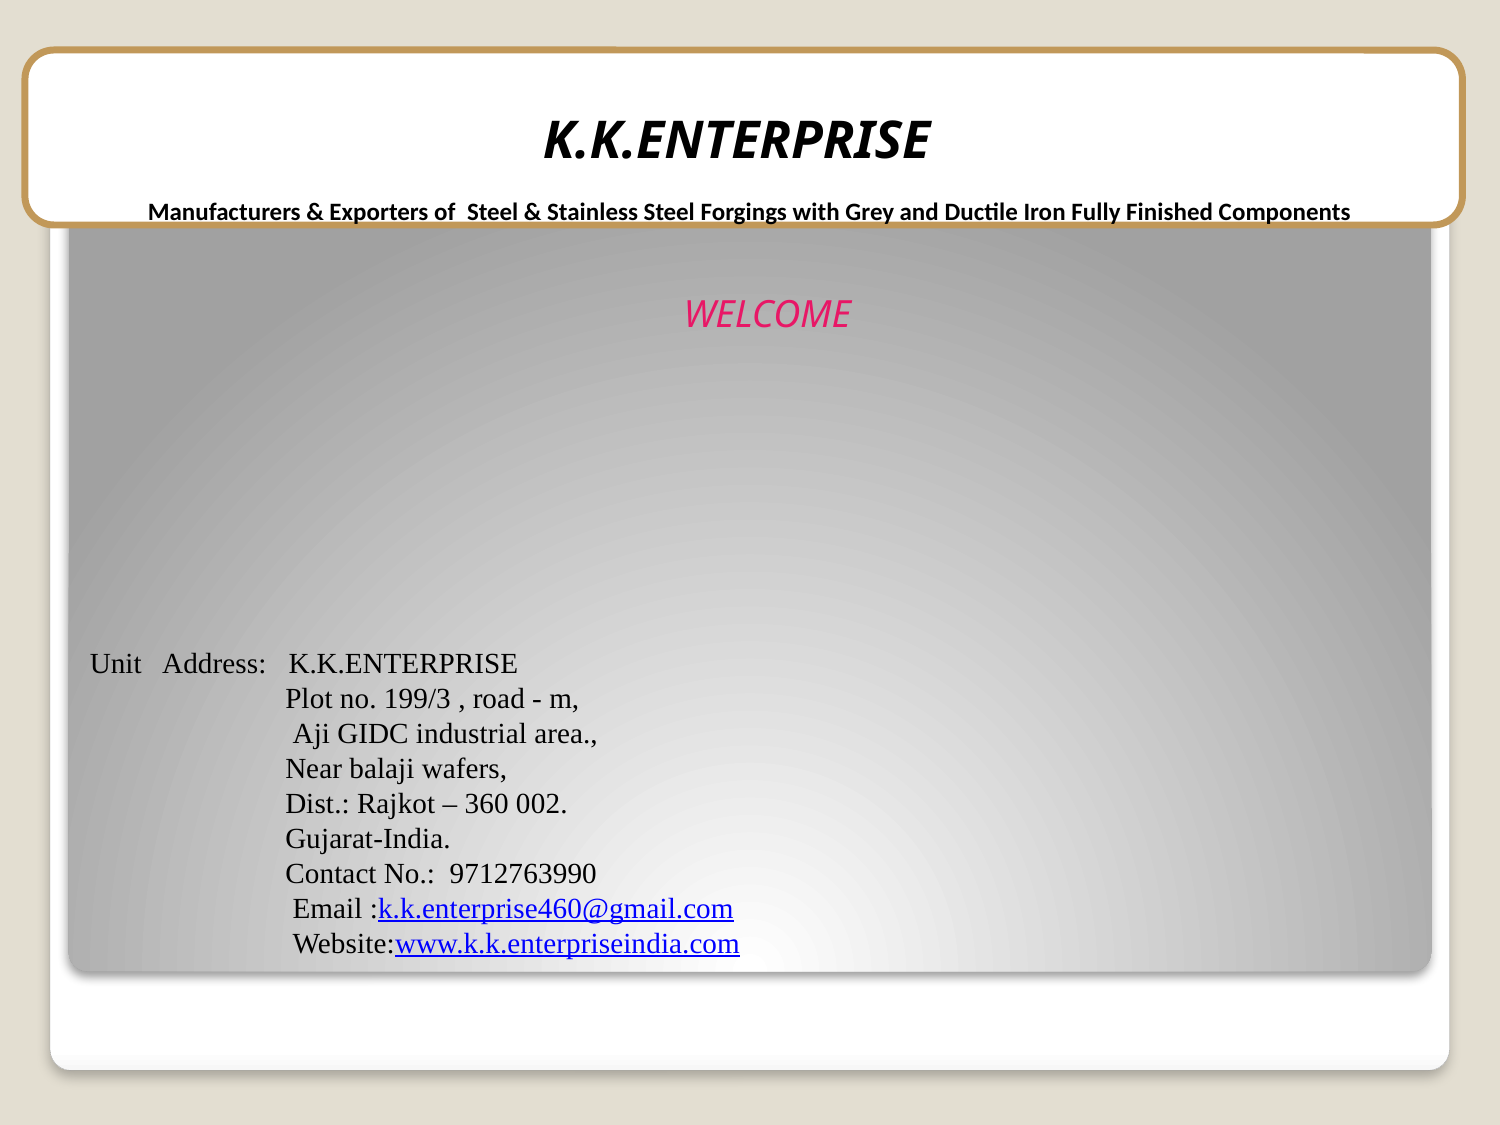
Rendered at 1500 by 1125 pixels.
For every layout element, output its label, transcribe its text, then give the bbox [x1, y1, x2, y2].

text_box K.K.ENTERPRISE Manufacturers & Exporters of Steel & Stainless Steel Forgings with Grey and Ductile Iron Fully Finished Components [21, 46, 1466, 229]
text_box Unit Address: K.K.ENTERPRISE Plot no. 199/3 , road - m, Aji GIDC industrial area., Near balaji wafers, Dist.: Rajkot – 360 002. Gujarat-India. Contact No.: 9712763990 Email :k.k.enterprise460@gmail.com Website:www.k.k.enterpriseindia.com [74, 637, 825, 1007]
list WELCOME [87, 237, 1413, 600]
